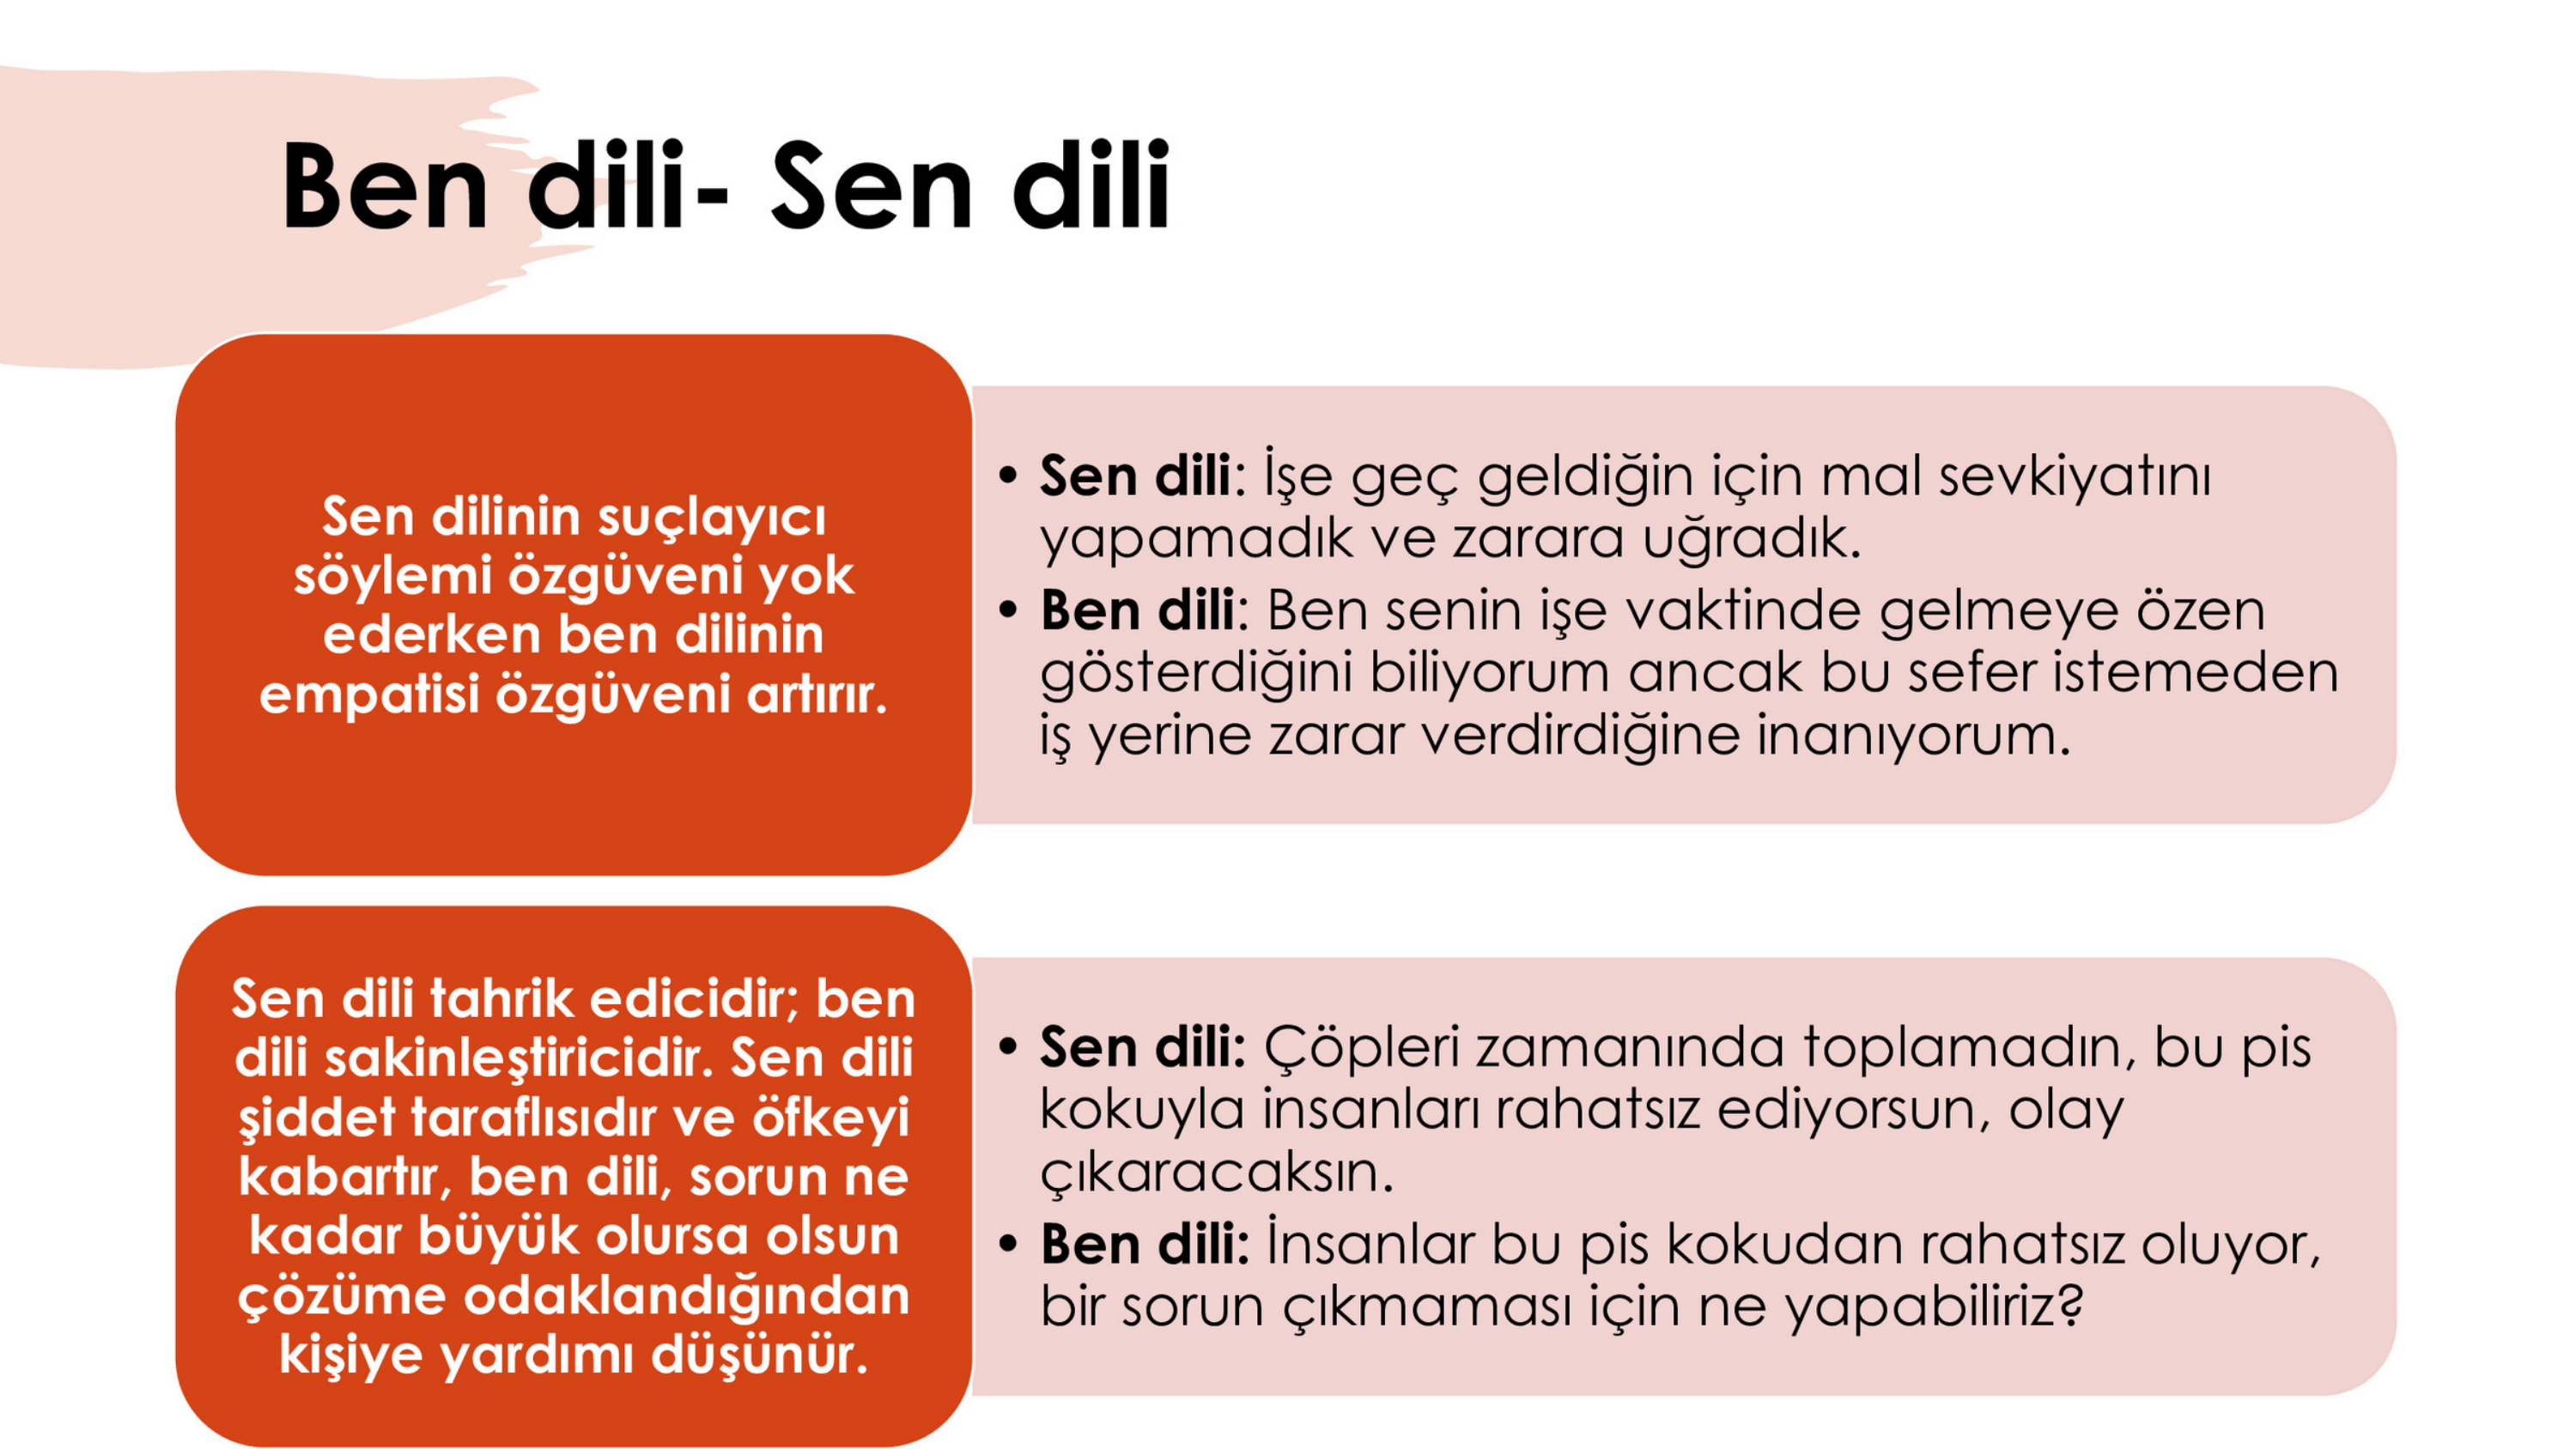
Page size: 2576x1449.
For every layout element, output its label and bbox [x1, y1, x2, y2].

text_box [0, 0, 2576, 1449]
